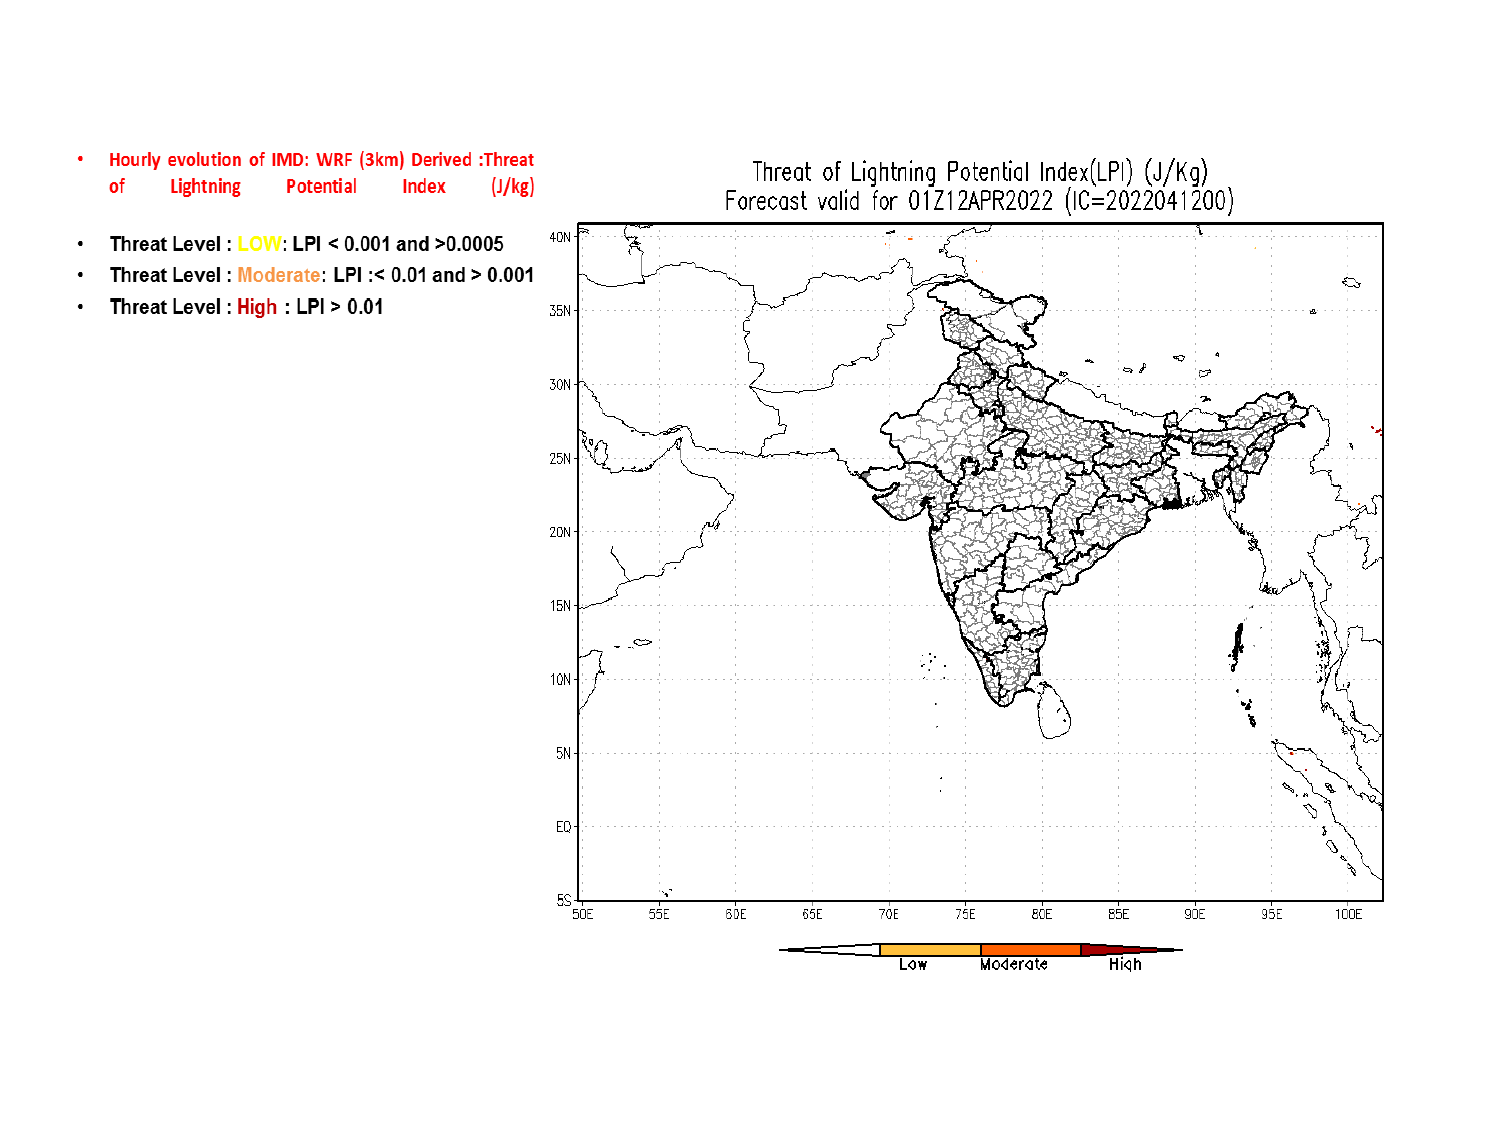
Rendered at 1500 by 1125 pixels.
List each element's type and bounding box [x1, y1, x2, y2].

picture [74, 149, 1426, 976]
